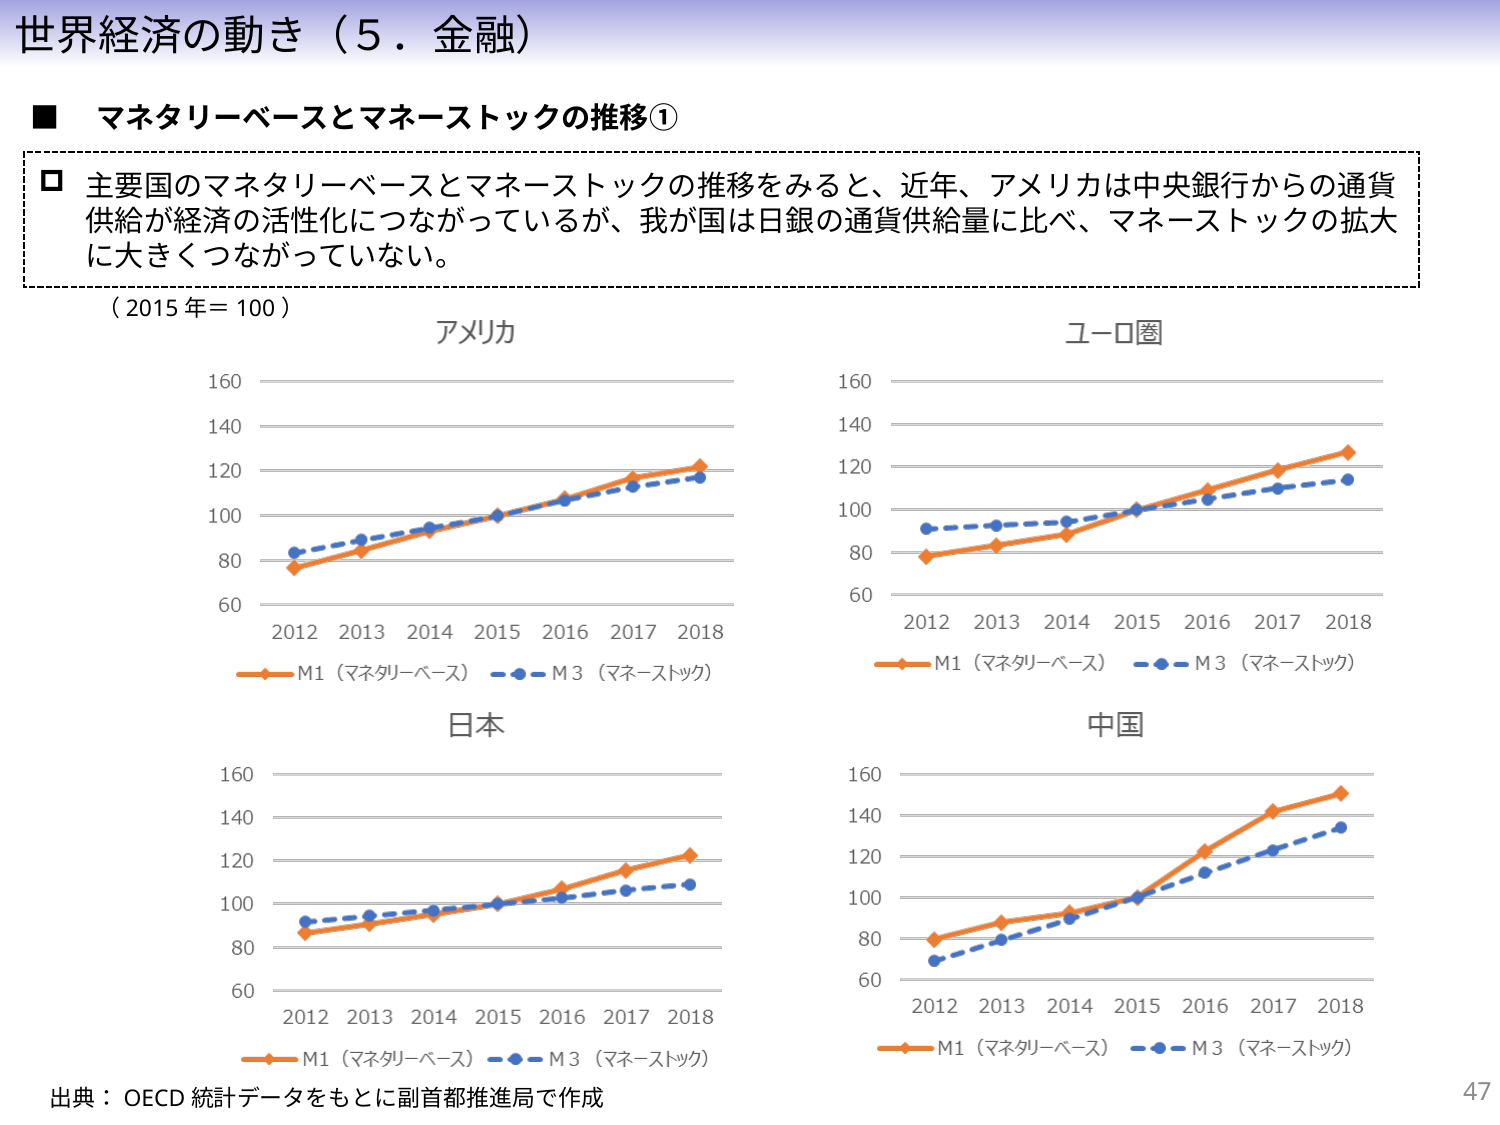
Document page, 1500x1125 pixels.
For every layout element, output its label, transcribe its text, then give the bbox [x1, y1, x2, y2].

text_box 世界経済の動き（５．金融） [0, 0, 1500, 67]
slide_number 46 [1169, 1062, 1500, 1122]
picture [193, 291, 757, 1091]
text_box （2015年＝100） [66, 295, 193, 320]
text_box ■ マネタリーベースとマネーストックの推移① [16, 91, 1013, 142]
text_box 主要国のマネタリーベースとマネーストックの推移をみると、近年、アメリカは中央銀行からの通貨供給が経済の活性化につながっているが、我が国は日銀の通貨供給量に比べ、マネーストックの拡大に大きくつながっていない。 [23, 151, 1420, 288]
text_box 出典：OECD統計データをもとに副首都推進局で作成 [0, 1064, 666, 1125]
picture [824, 291, 1406, 1079]
